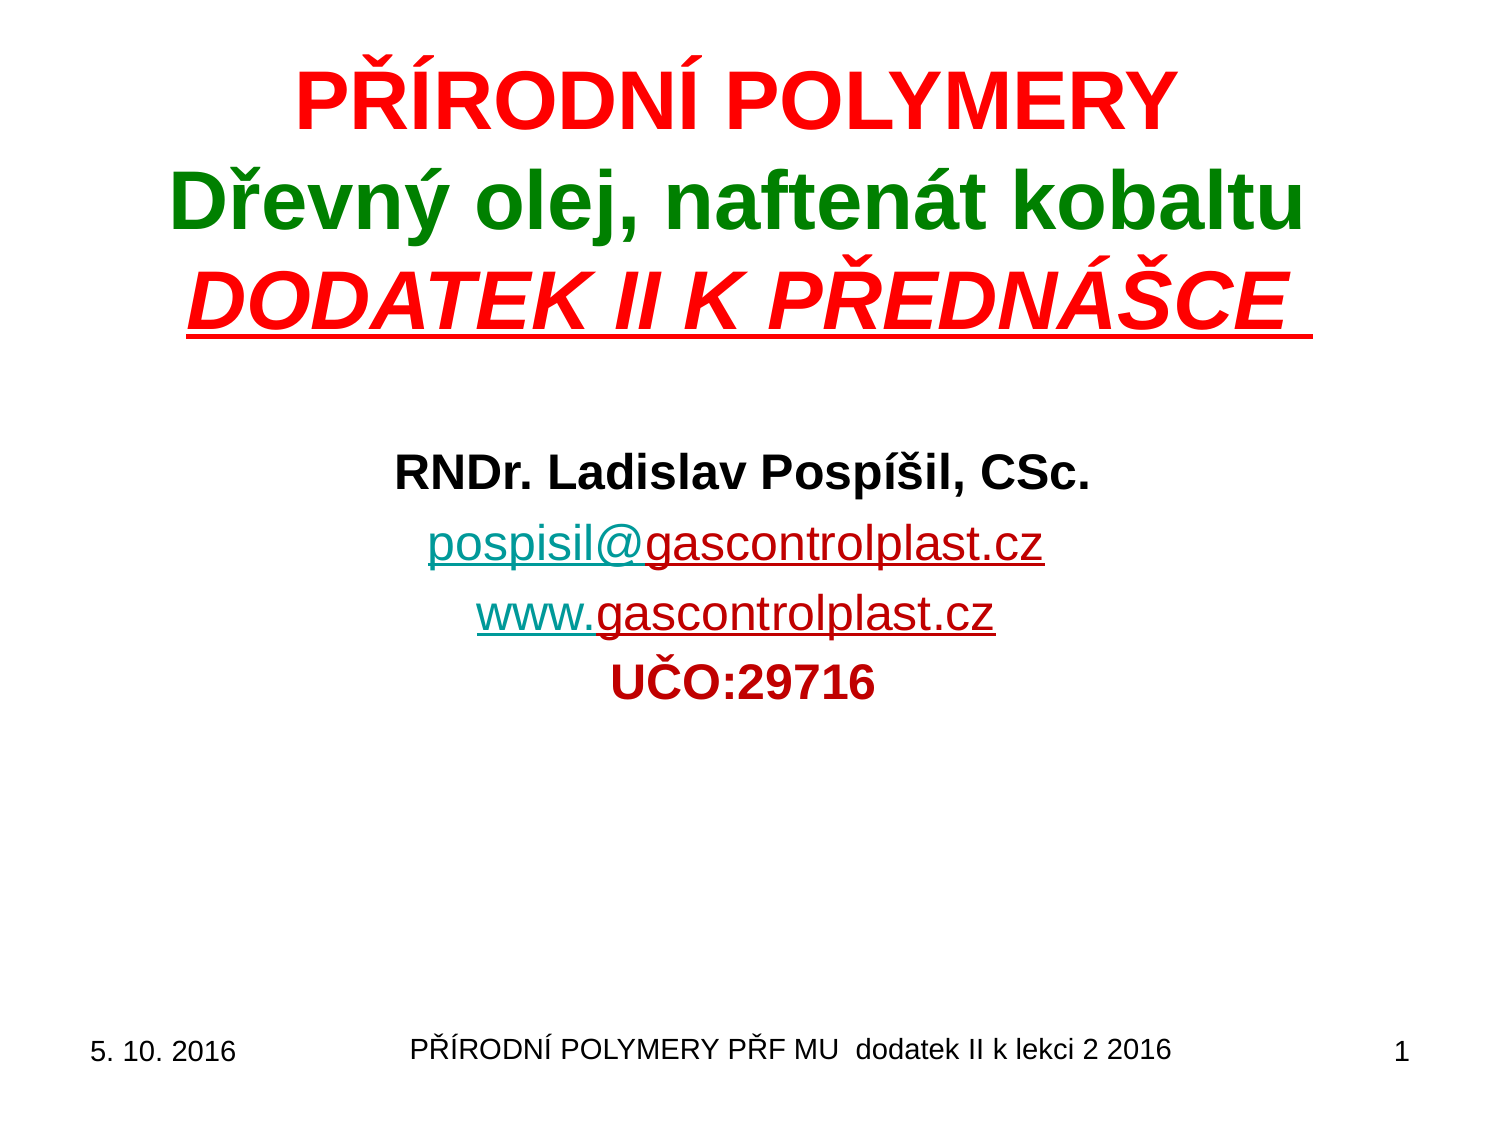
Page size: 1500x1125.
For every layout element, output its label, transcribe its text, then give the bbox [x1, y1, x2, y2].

subtitle RNDr. Ladislav Pospíšil, CSc. pospisil@gascontrolplast.cz www.gascontrolplast.cz UČO:29716 [218, 432, 1269, 1024]
title PŘÍRODNÍ POLYMERY Dřevný olej, naftenát kobaltu DODATEK II K PŘEDNÁŠCE [100, 30, 1376, 362]
footer PŘÍRODNÍ POLYMERY PŘF MU dodatek II k lekci 2 2016 [426, 1024, 1074, 1102]
slide_number 5. 10. 2016 [74, 1024, 426, 1103]
slide_number 1 [1074, 1024, 1426, 1103]
